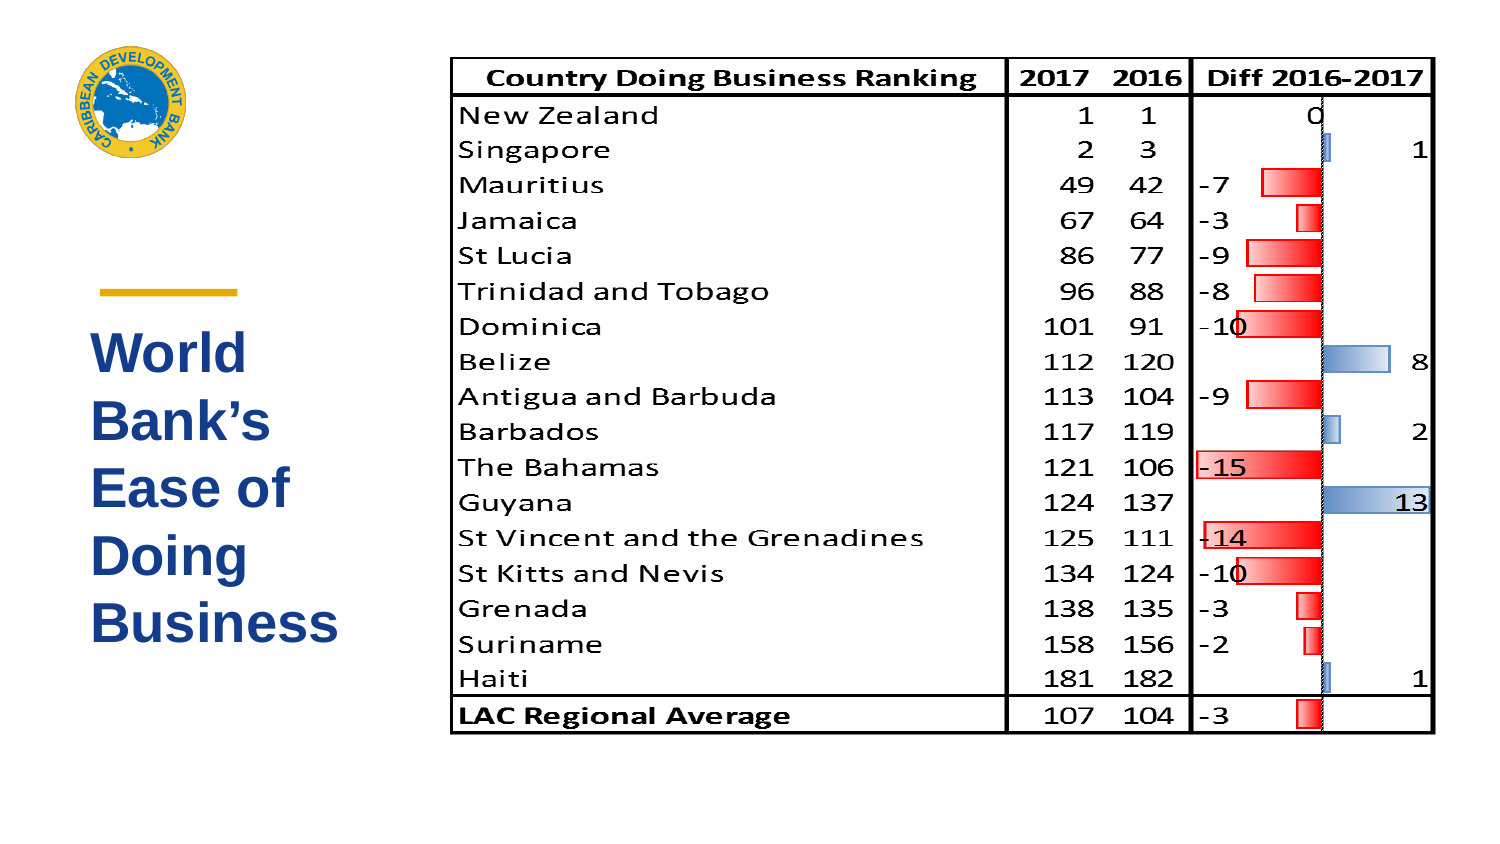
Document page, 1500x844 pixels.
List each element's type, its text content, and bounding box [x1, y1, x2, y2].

picture [449, 57, 1437, 735]
picture [75, 46, 186, 158]
title World Bank’s Ease of Doing Business [75, 308, 444, 735]
